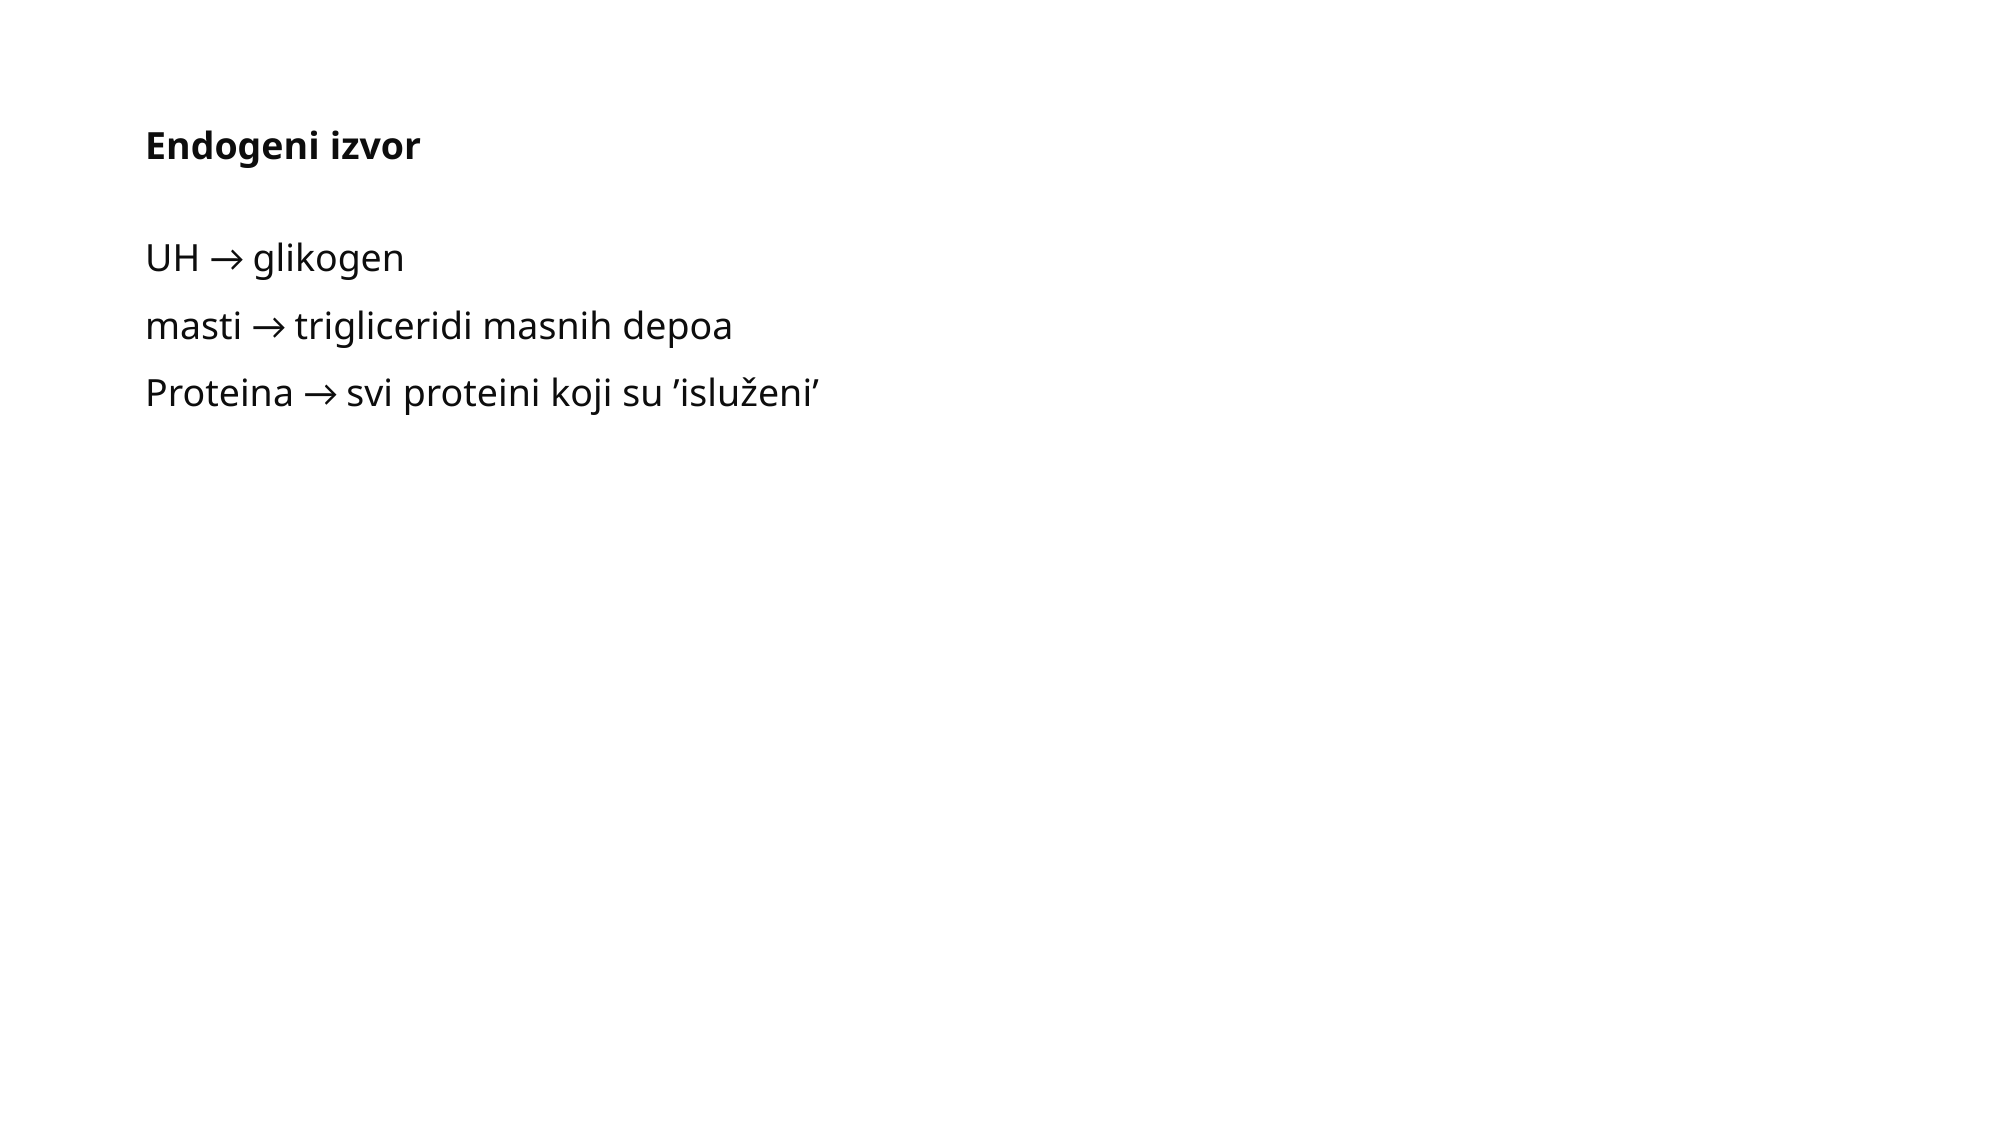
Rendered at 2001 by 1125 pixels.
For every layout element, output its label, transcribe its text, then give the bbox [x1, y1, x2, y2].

text_box Endogeni izvor UH → glikogen masti → trigliceridi masnih depoa Proteina → svi proteini koji su ’isluženi’ [130, 114, 862, 427]
